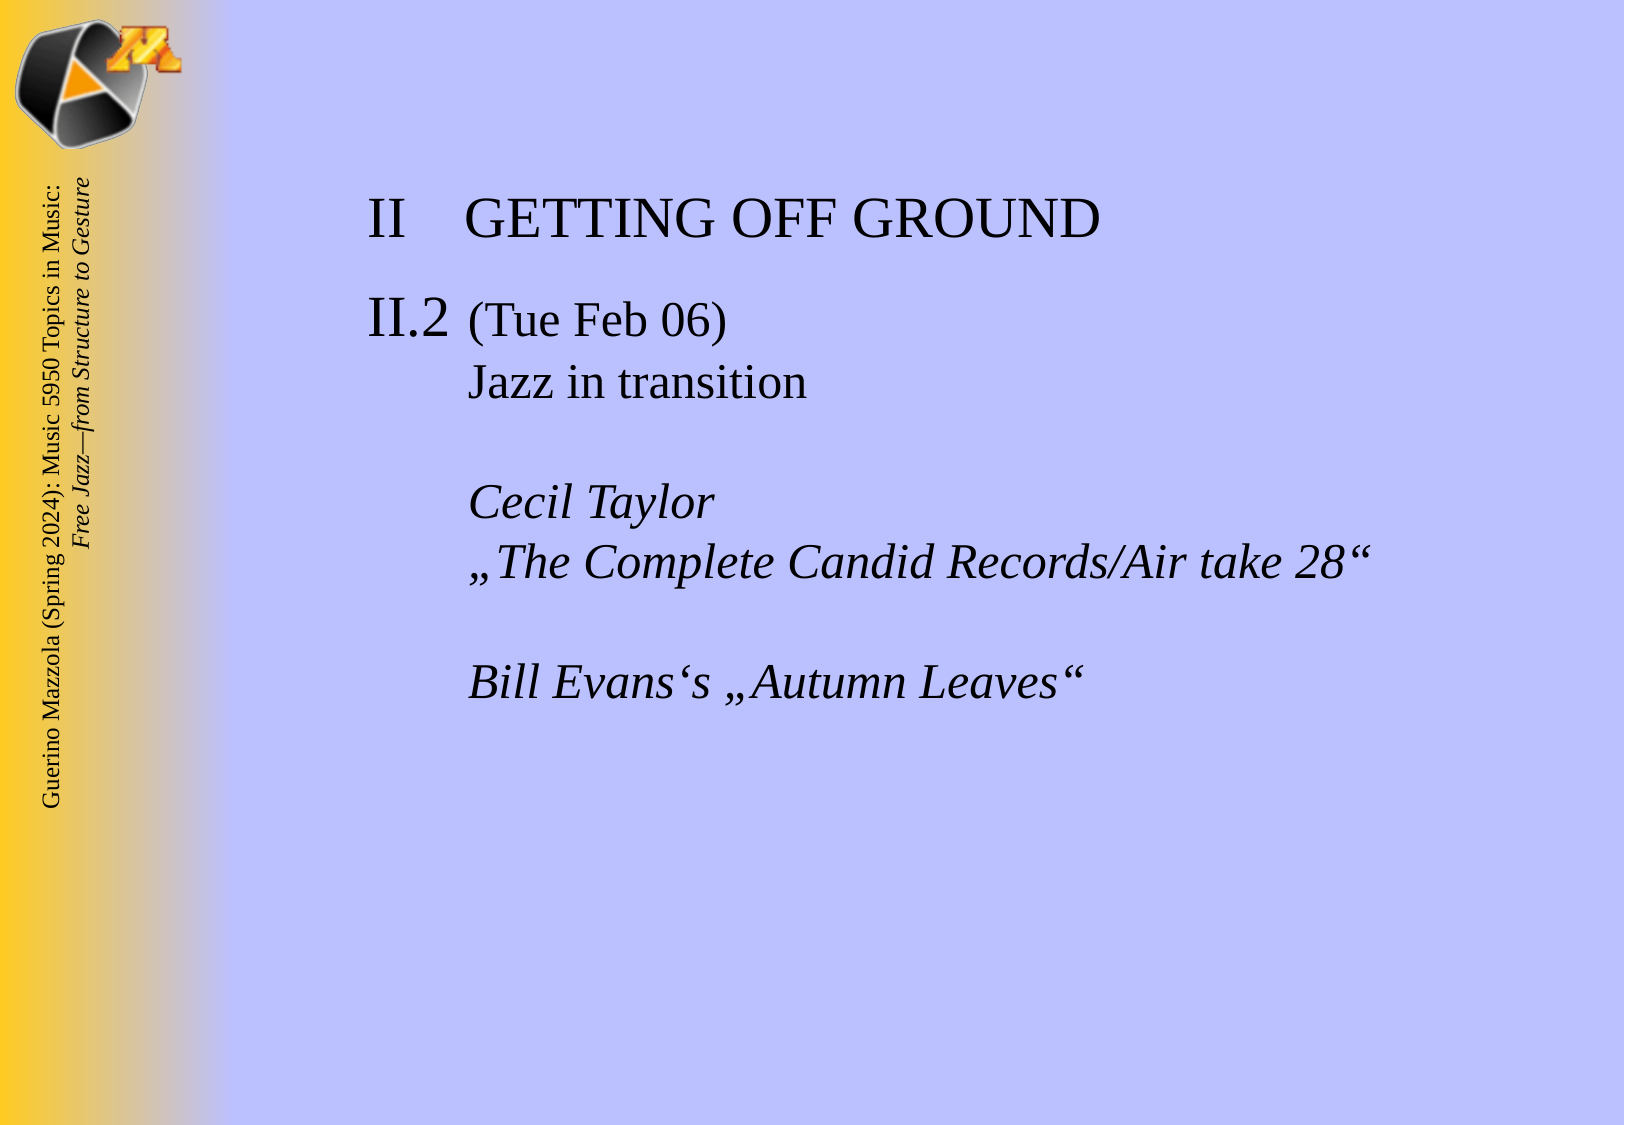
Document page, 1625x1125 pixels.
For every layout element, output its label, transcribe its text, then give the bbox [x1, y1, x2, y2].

text_box II GETTING OFF GROUND II.2 (Tue Feb 06) Jazz in transition Cecil Taylor „The Complete Candid Records/Air take 28“ Bill Evans‘s „Autumn Leaves“ [353, 172, 1625, 716]
picture [12, 18, 197, 149]
